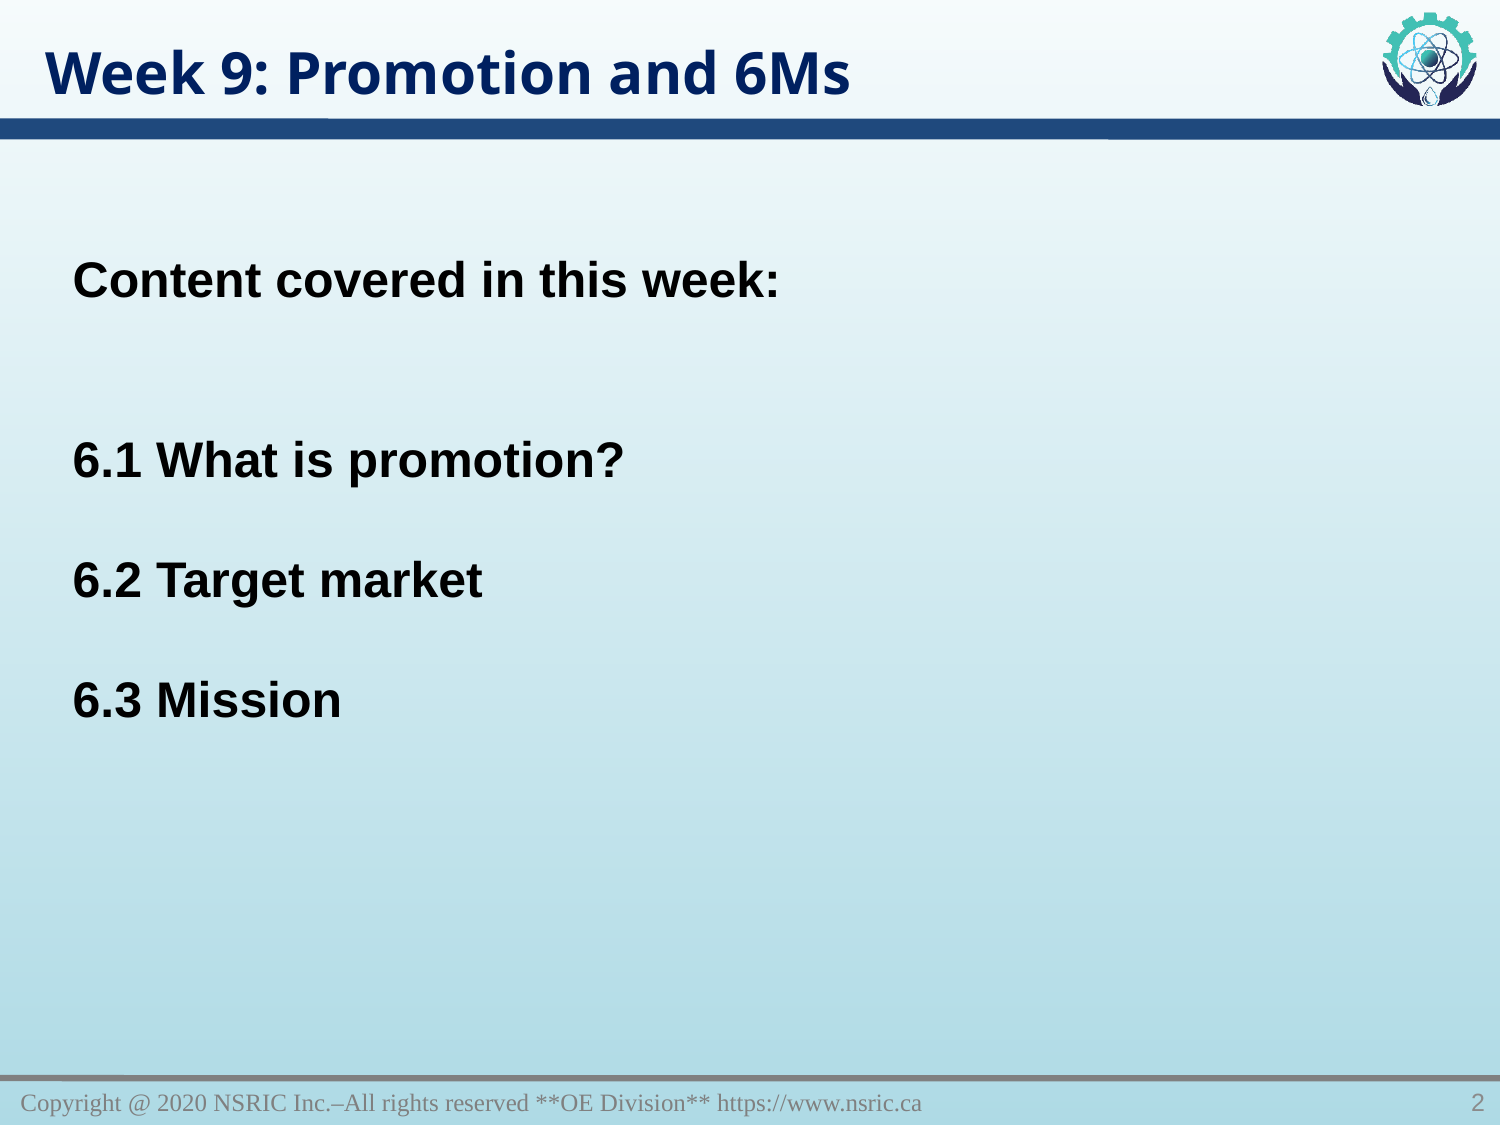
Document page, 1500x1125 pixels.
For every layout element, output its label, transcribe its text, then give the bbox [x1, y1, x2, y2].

text_box Week 9: Promotion and 6Ms [30, 28, 1344, 114]
footer Copyright @ 2020 NSRIC Inc.–All rights reserved **OE Division** https://www.nsric.ca [5, 1078, 1247, 1125]
picture [1380, 12, 1477, 107]
slide_number 2 [1289, 1078, 1500, 1125]
text_box Content covered in this week: 6.1 What is promotion? 6.2 Target market 6.3 Mission [57, 239, 1449, 795]
